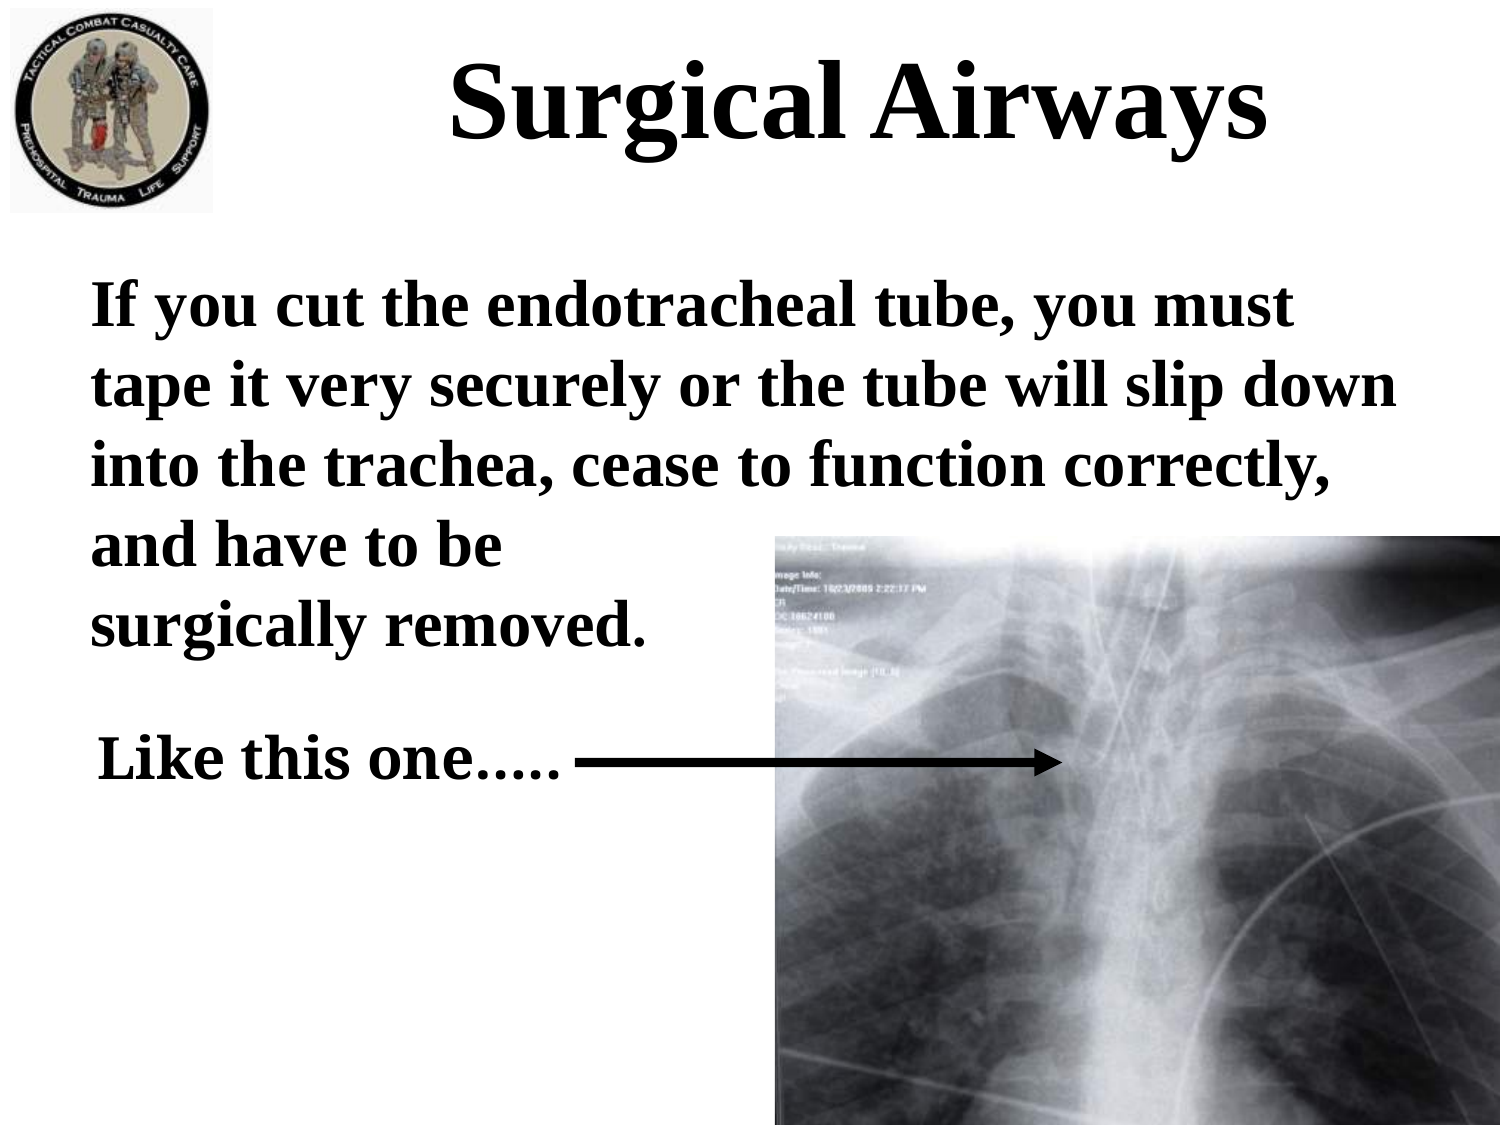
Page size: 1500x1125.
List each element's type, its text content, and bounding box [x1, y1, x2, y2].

text_box Like this one….. [83, 713, 578, 799]
picture [10, 8, 213, 213]
text_box Surgical Airways [296, 0, 1422, 188]
picture [774, 535, 1500, 1125]
list If you cut the endotracheal tube, you must tape it very securely or the tube will slip down into the trachea, cease to function correctly, and have to be surgically removed. [75, 252, 1425, 716]
